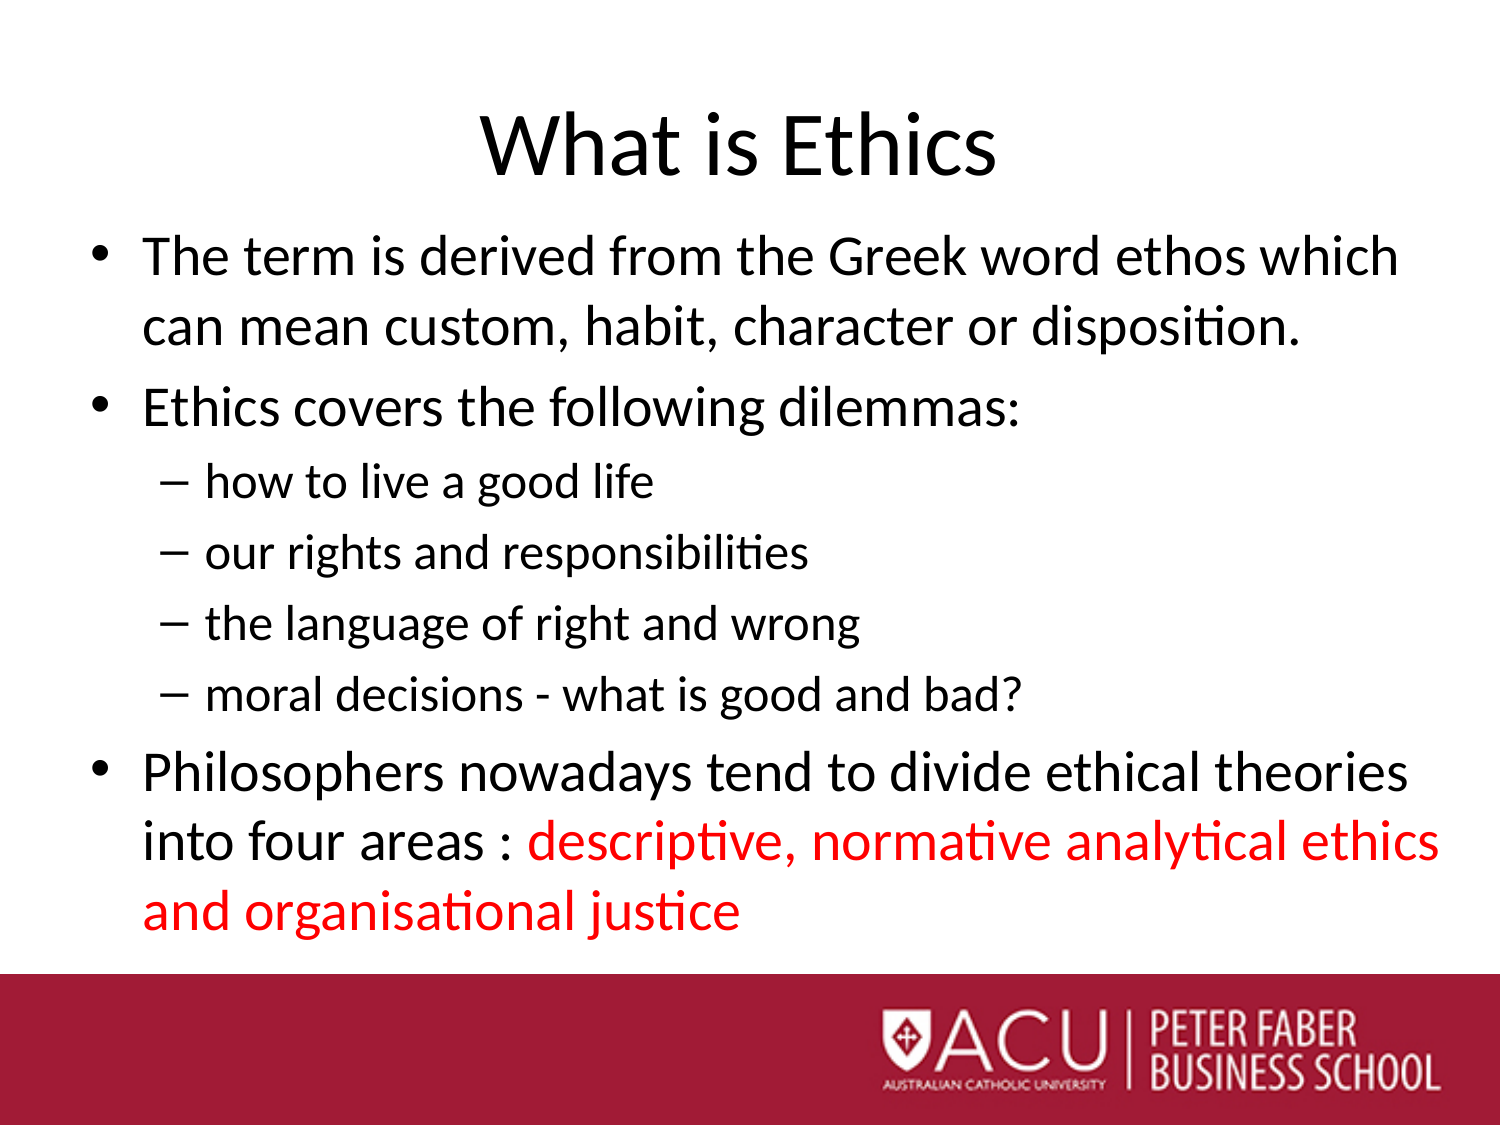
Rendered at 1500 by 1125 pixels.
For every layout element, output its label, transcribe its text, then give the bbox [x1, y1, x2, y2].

title What is Ethics [75, 45, 1425, 210]
list The term is derived from the Greek word ethos which can mean custom, habit, character or disposition. Ethics covers the following dilemmas: how to live a good life our rights and responsibilities the language of right and wrong moral decisions - what is good and bad? Philosophers nowadays tend to divide ethical theories into four areas : descriptive, normative analytical ethics and organisational justice [75, 210, 1466, 950]
picture [0, 974, 1500, 1125]
